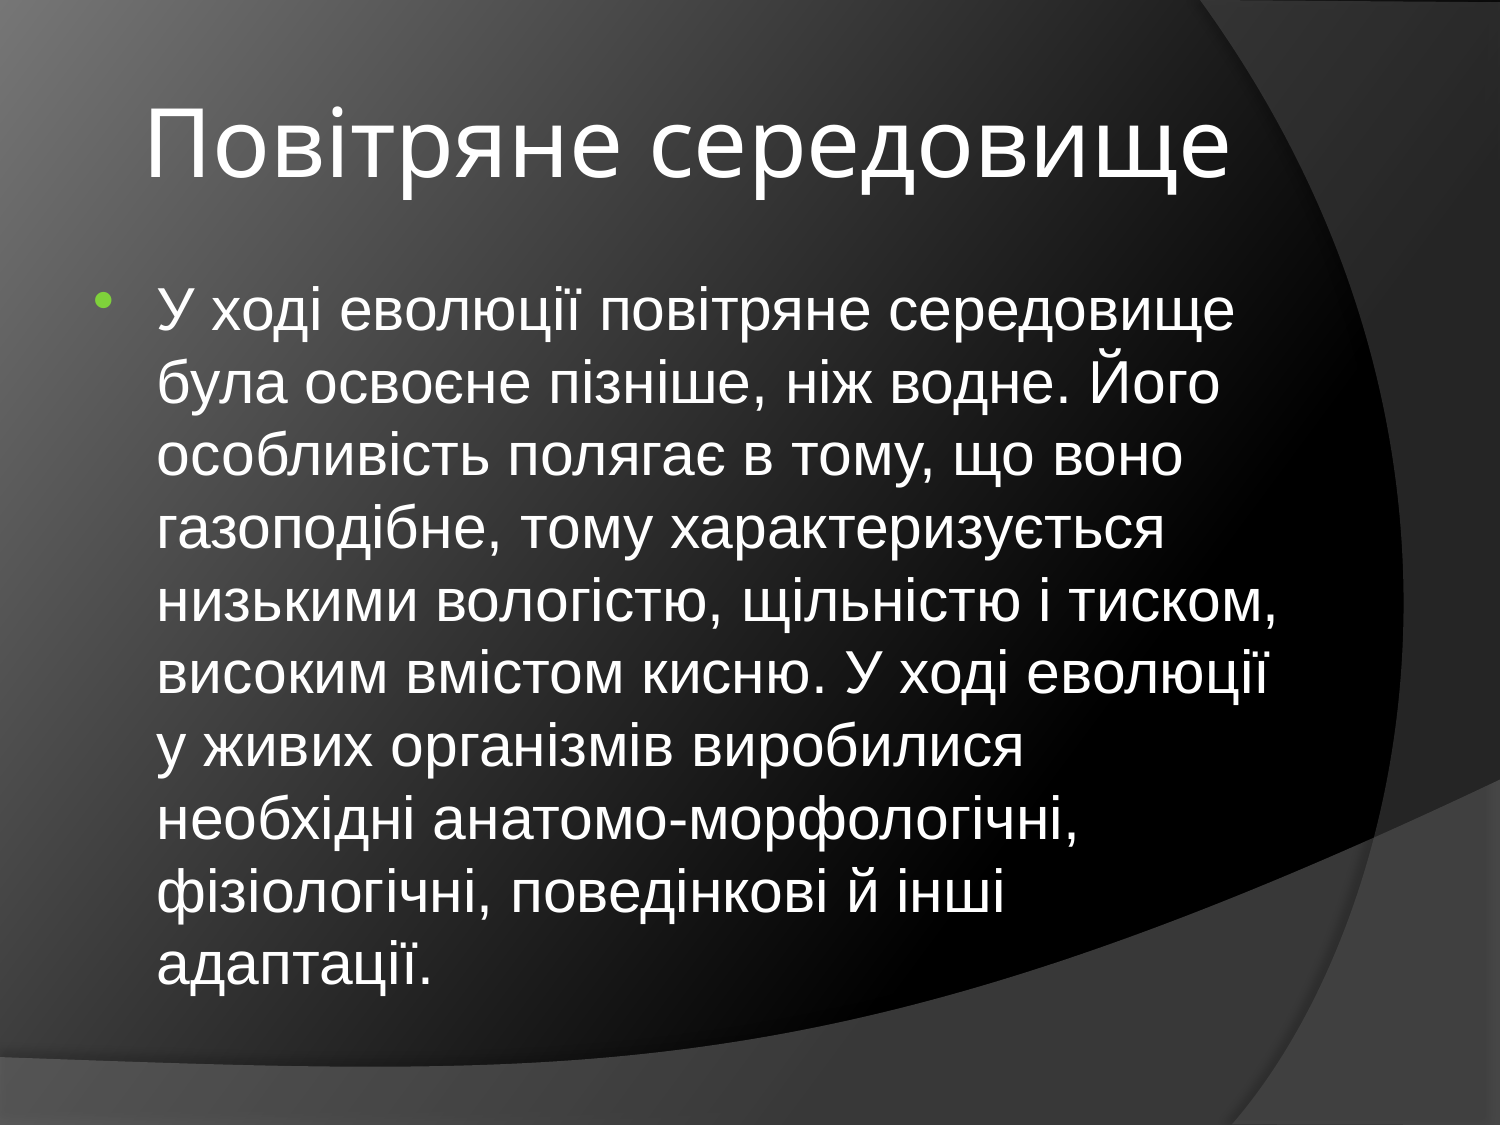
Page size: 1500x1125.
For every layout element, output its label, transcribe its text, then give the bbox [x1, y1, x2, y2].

list У ході еволюції повітряне середовище була освоєне пізніше, ніж водне. Його особливість полягає в тому, що воно газоподібне, тому характеризується низькими вологістю, щільністю і тиском, високим вмістом кисню. У ході еволюції у живих організмів виробилися необхідні анатомо-морфологічні, фізіологічні, поведінкові й інші адаптації. [75, 262, 1300, 1005]
title Повітряне середовище [75, 45, 1300, 233]
